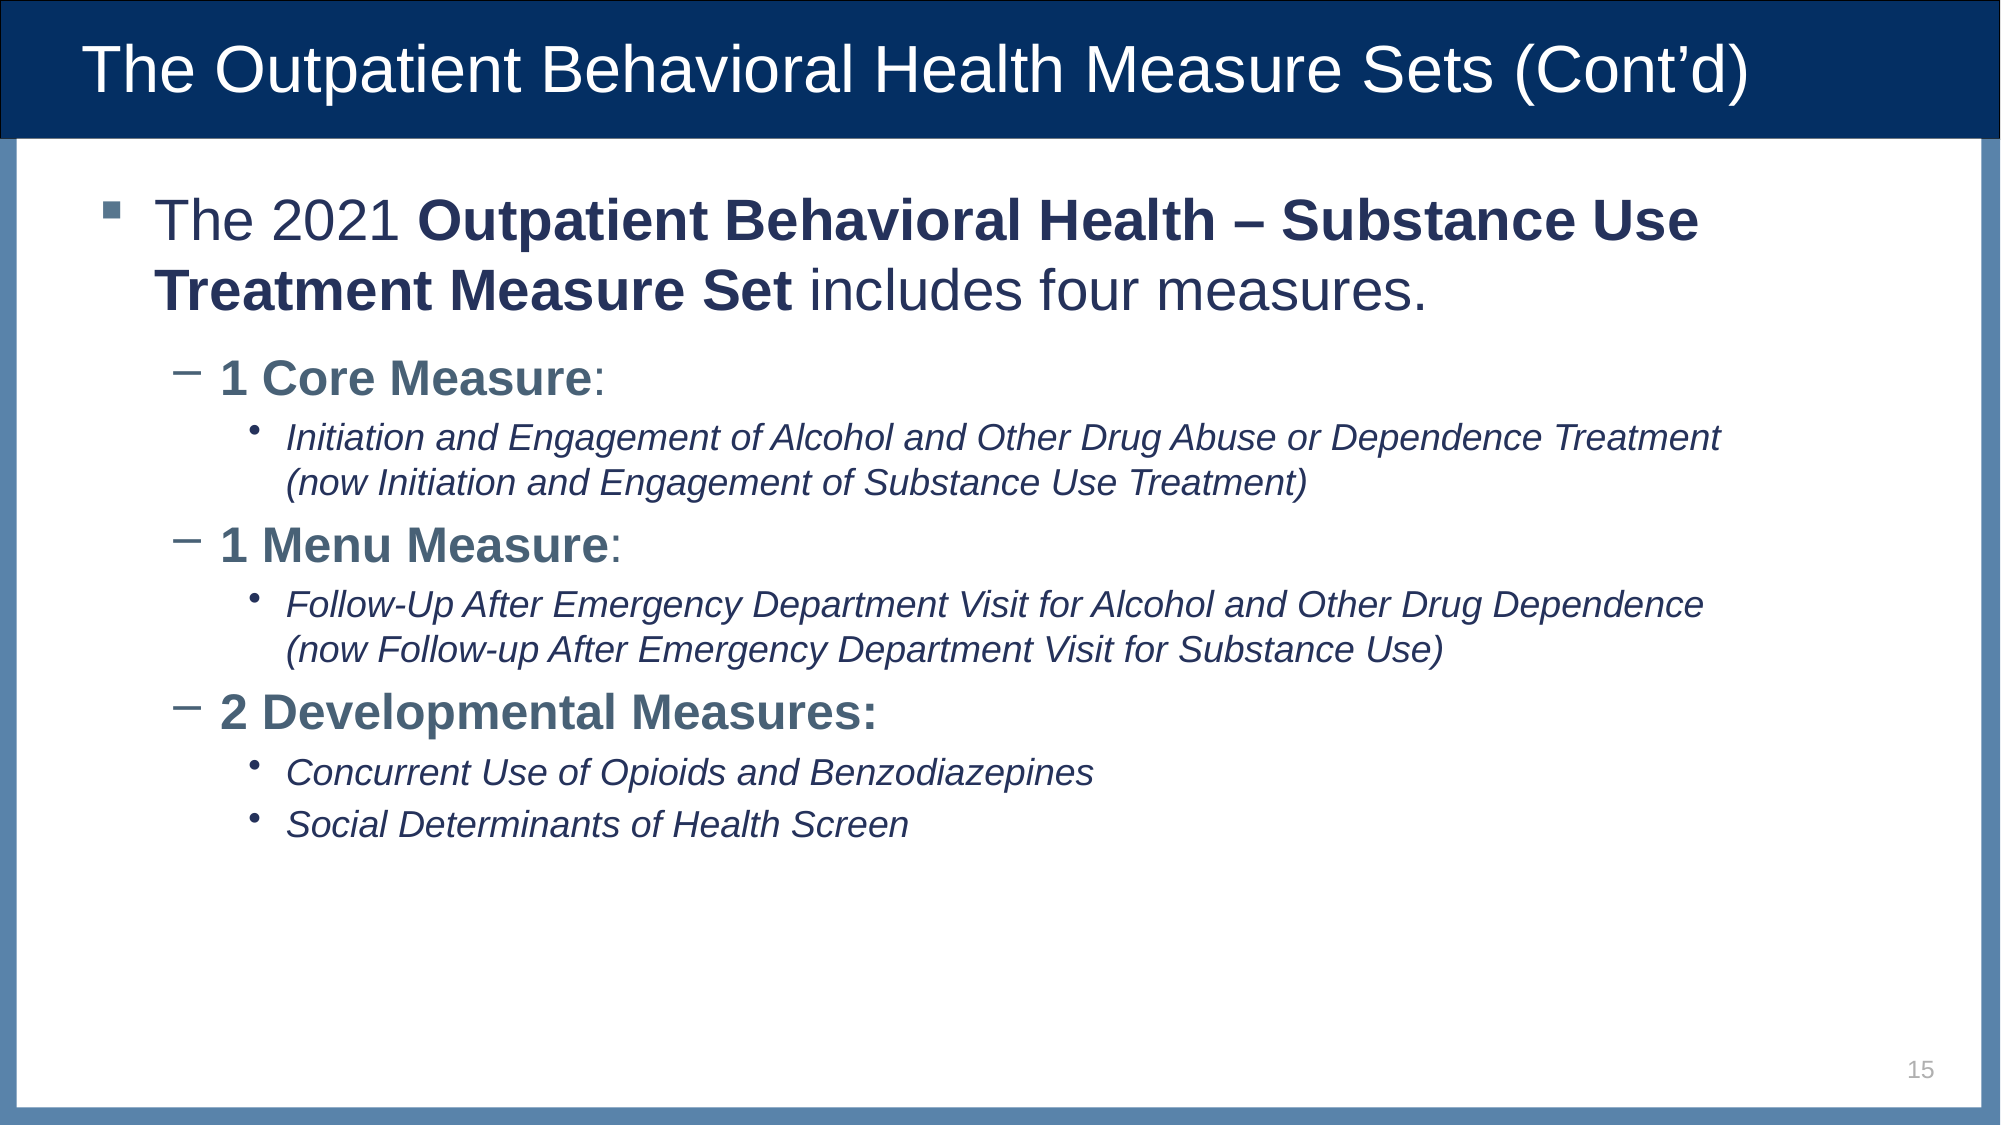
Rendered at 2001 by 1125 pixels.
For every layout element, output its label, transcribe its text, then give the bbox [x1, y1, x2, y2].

title The Outpatient Behavioral Health Measure Sets (Cont’d) [66, 12, 1934, 120]
list The 2021 Outpatient Behavioral Health – Substance Use Treatment Measure Set includes four measures. 1 Core Measure: Initiation and Engagement of Alcohol and Other Drug Abuse or Dependence Treatment (now Initiation and Engagement of Substance Use Treatment) 1 Menu Measure: Follow-Up After Emergency Department Visit for Alcohol and Other Drug Dependence (now Follow-up After Emergency Department Visit for Substance Use) 2 Developmental Measures: Concurrent Use of Opioids and Benzodiazepines Social Determinants of Health Screen [83, 174, 1902, 1113]
slide_number 15 [1833, 1050, 1950, 1088]
